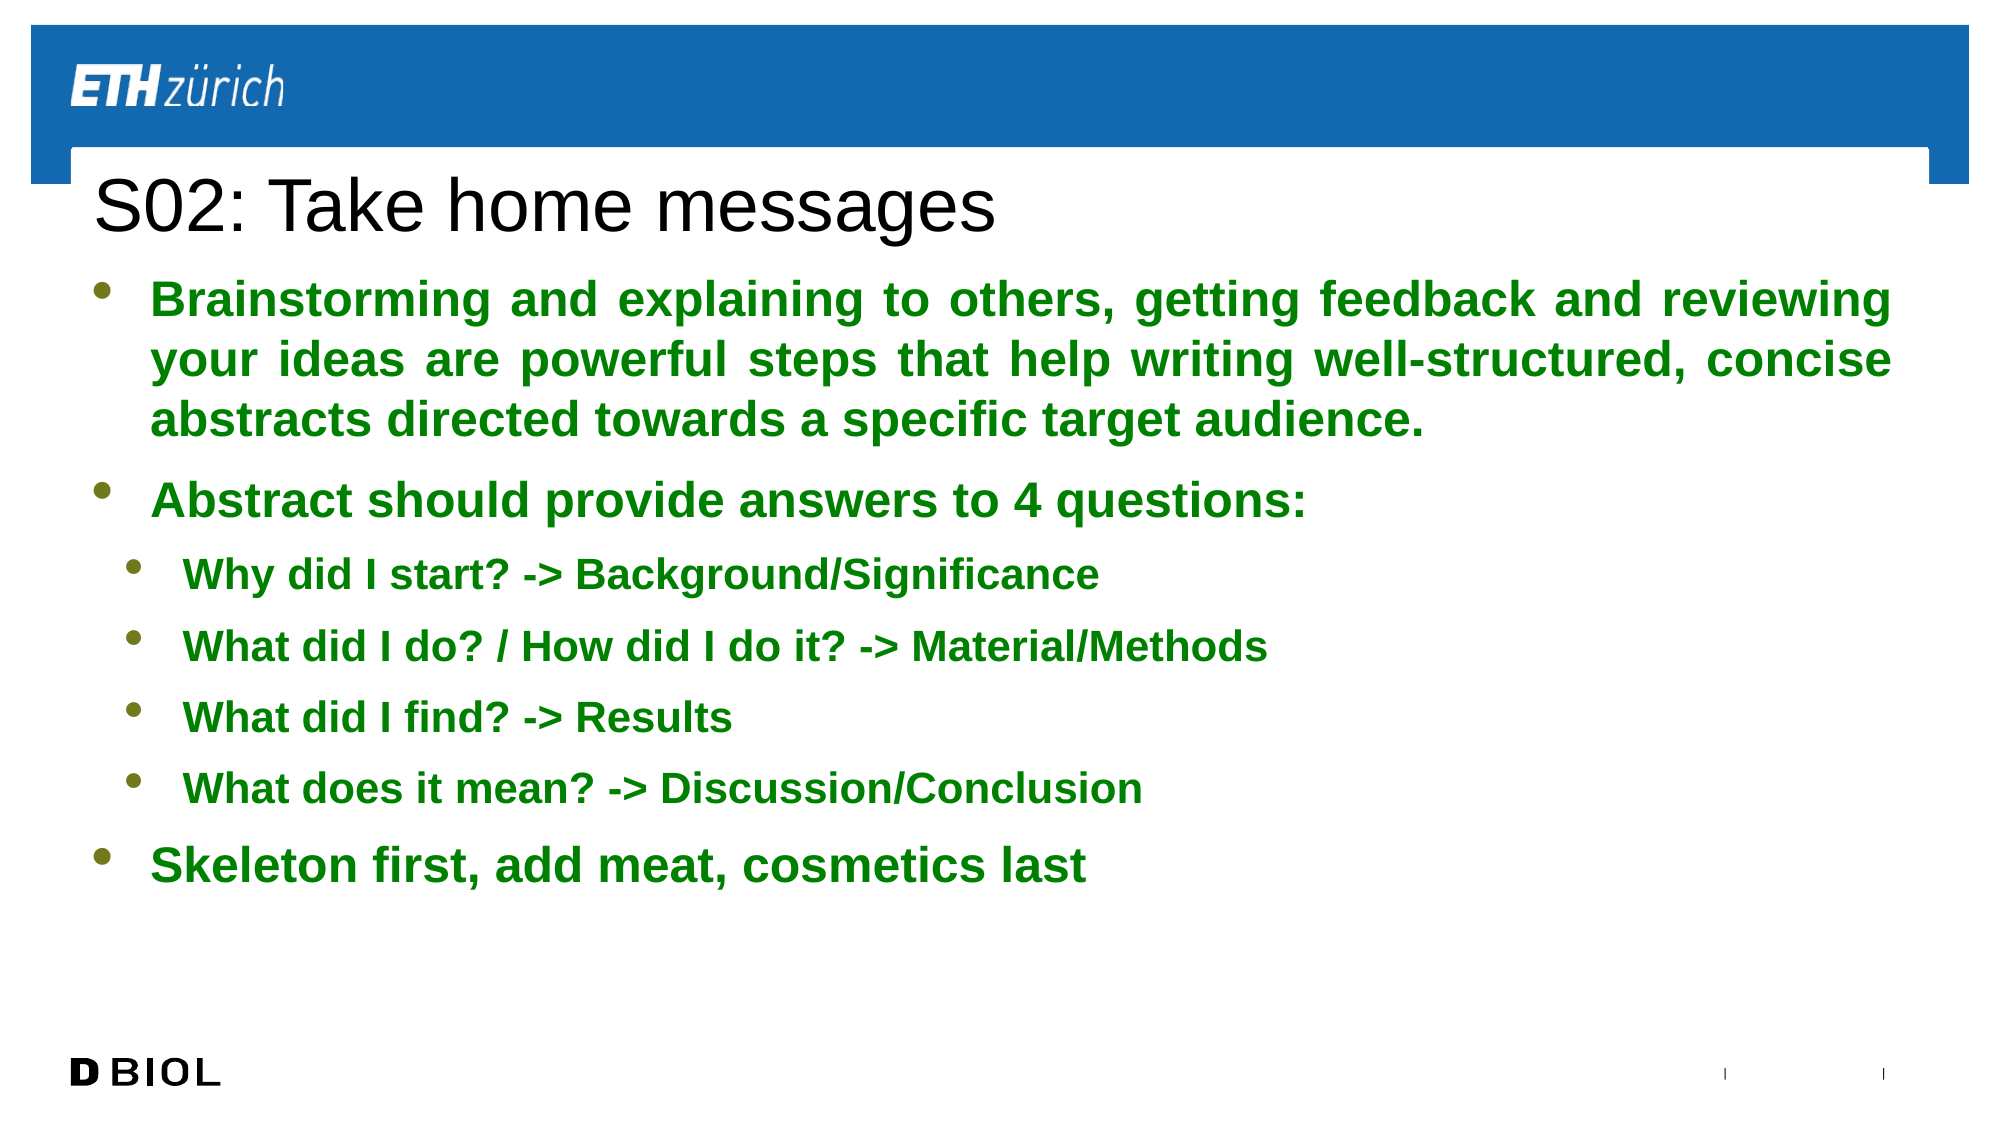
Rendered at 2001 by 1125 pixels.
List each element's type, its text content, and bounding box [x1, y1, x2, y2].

list Brainstorming and explaining to others, getting feedback and reviewing your ideas are powerful steps that help writing well-structured, concise abstracts directed towards a specific target audience. Abstract should provide answers to 4 questions: Why did I start? -> Background/Significance What did I do? / How did I do it? -> Material/Methods What did I find? -> Results What does it mean? -> Discussion/Conclusion Skeleton first, add meat, cosmetics last [70, 266, 1918, 973]
title S02: Take home messages [70, 148, 1930, 254]
